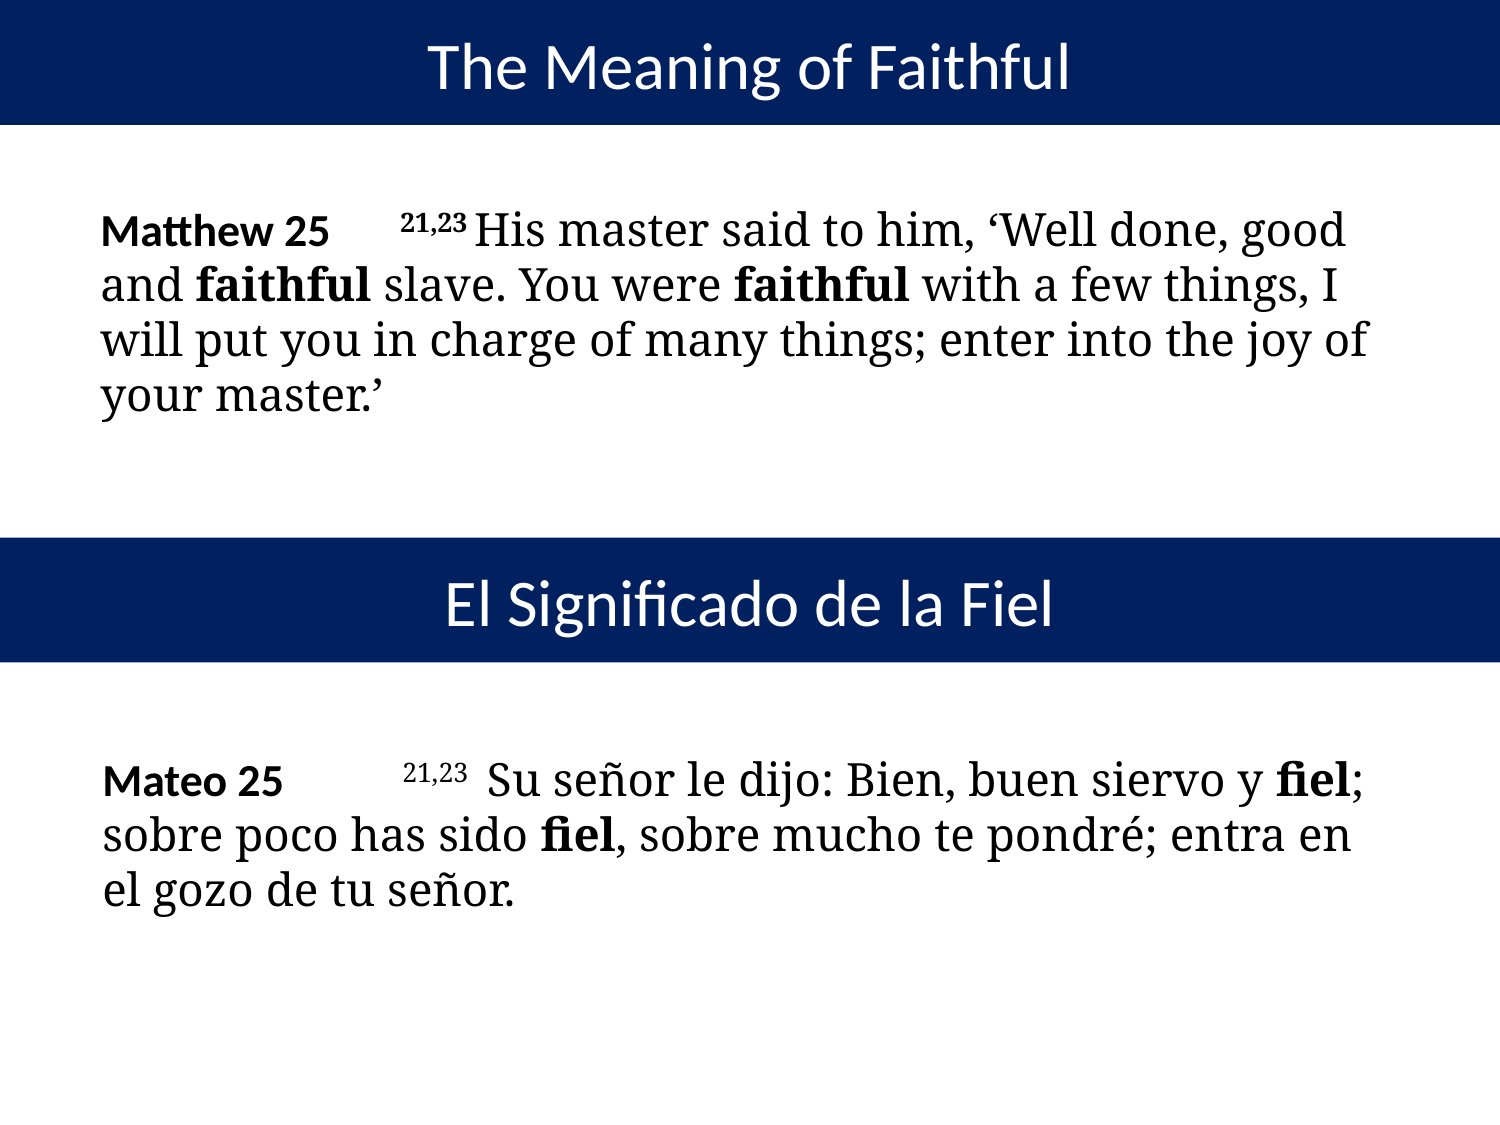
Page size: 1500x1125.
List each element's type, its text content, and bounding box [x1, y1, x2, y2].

text_box Matthew 25 21,23 His master said to him, ‘Well done, good and faithful slave. You were faithful with a few things, I will put you in charge of many things; enter into the joy of your master.’ [85, 193, 1450, 428]
text_box Mateo 25 21,23 Su señor le dijo: Bien, buen siervo y fiel; sobre poco has sido fiel, sobre mucho te pondré; entra en el gozo de tu señor. [87, 743, 1417, 923]
text_box El Significado de la Fiel [0, 537, 1500, 663]
text_box The Meaning of Faithful [0, 0, 1500, 125]
